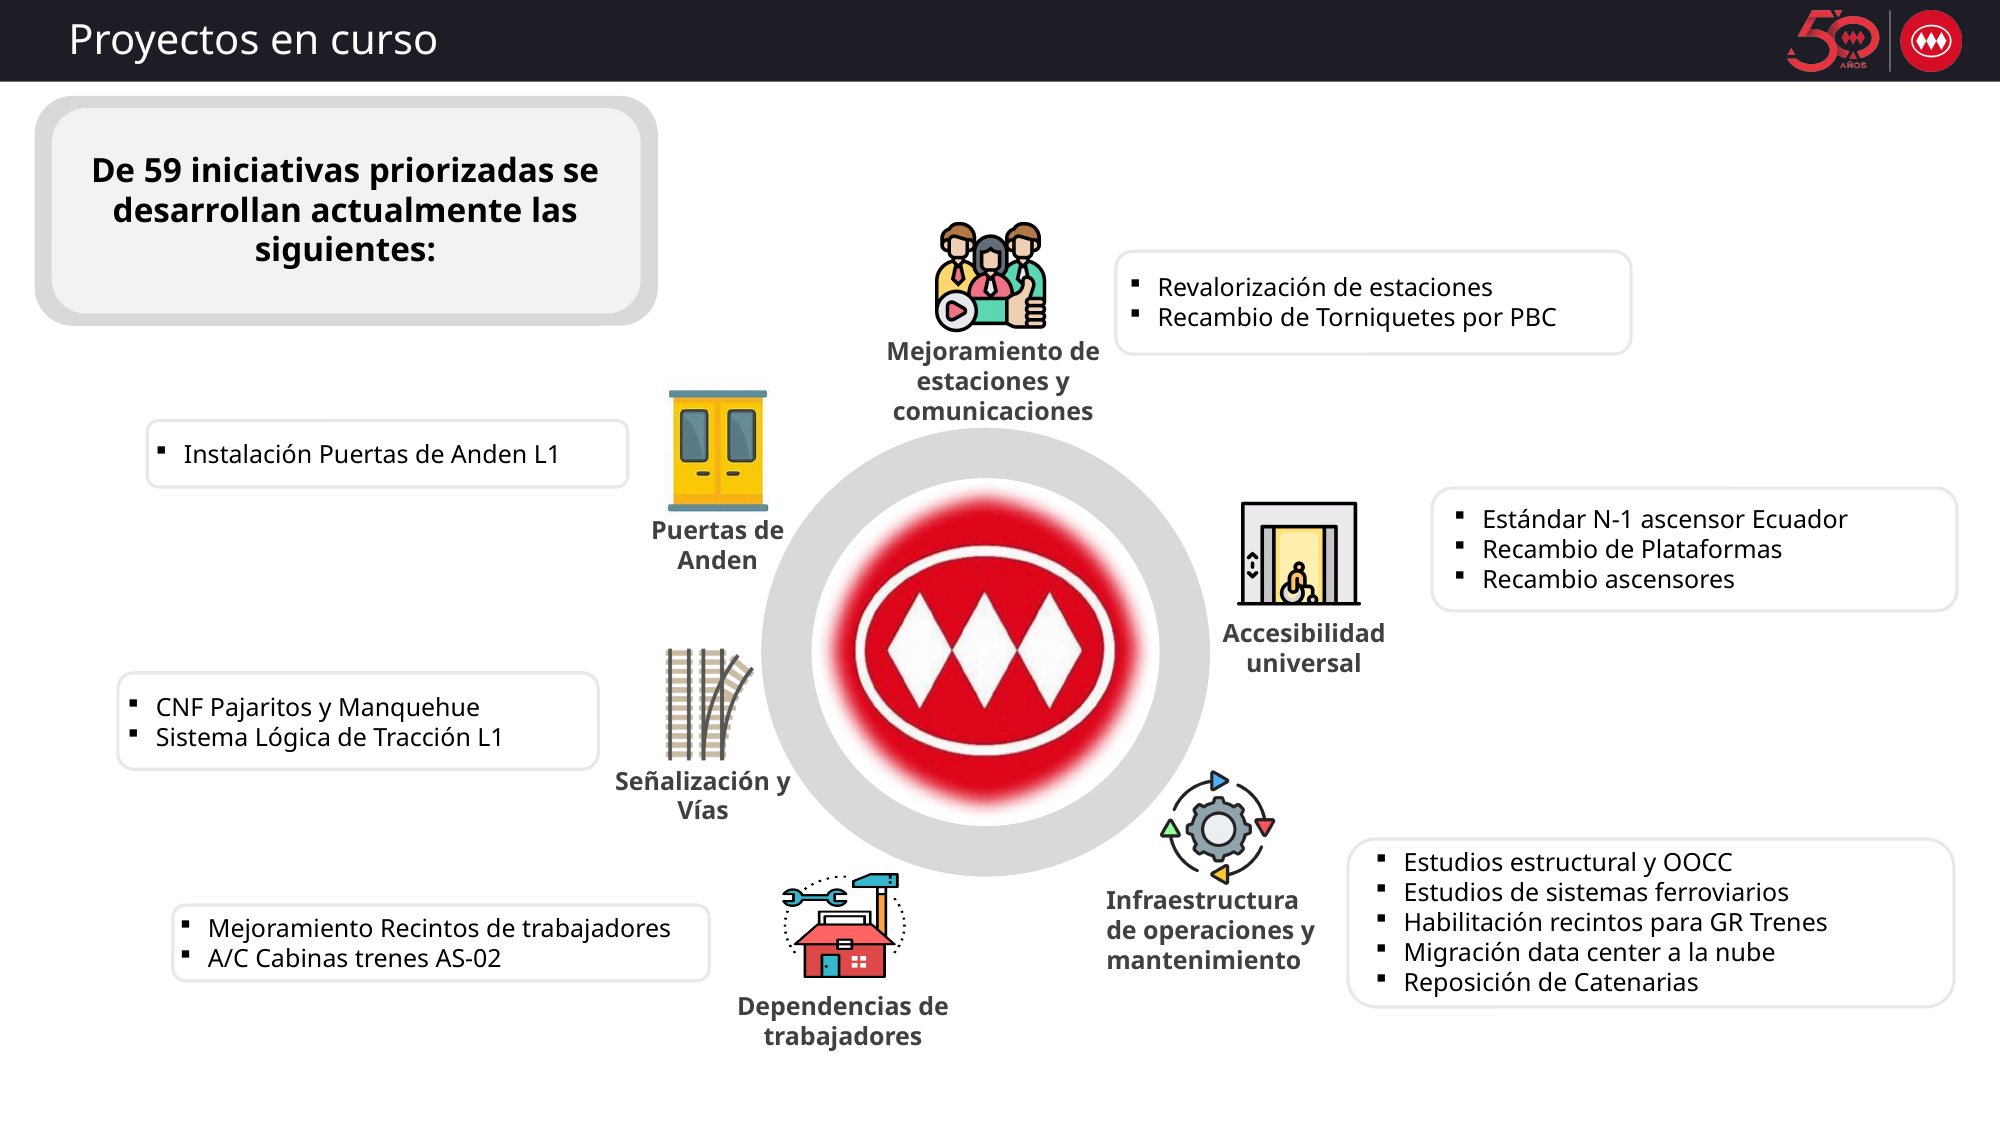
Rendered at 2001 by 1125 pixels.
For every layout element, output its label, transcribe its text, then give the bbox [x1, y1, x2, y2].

text_box [836, 822, 1135, 879]
picture [654, 640, 759, 772]
text_box Mejoramiento de estaciones y comunicaciones [870, 335, 1117, 426]
text_box CNF Pajaritos y Manquehue Sistema Lógica de Tracción L1 [112, 684, 594, 760]
picture [662, 381, 770, 520]
text_box Estudios estructural y OOCC Estudios de sistemas ferroviarios Habilitación recintos para GR Trenes Migración data center a la nube Reposición de Catenarias [1360, 839, 1942, 1004]
picture [780, 873, 908, 979]
text_box Puertas de Anden [614, 516, 813, 574]
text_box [34, 95, 659, 327]
text_box Estándar N-1 ascensor Ecuador Recambio de Plataformas Recambio ascensores [1439, 496, 1942, 601]
picture [1787, 10, 1962, 72]
text_box [1114, 249, 1633, 356]
text_box [840, 426, 1131, 479]
text_box Revalorización de estaciones Recambio de Torniquetes por PBC [1114, 264, 1631, 339]
text_box Señalización y Vías [599, 754, 808, 837]
text_box [1156, 503, 1210, 766]
text_box [1346, 842, 1956, 1009]
picture [933, 219, 1049, 335]
text_box Mejoramiento Recintos de trabajadores A/C Cabinas trenes AS-02 [164, 905, 727, 980]
text_box [805, 506, 813, 516]
text_box [145, 418, 630, 489]
text_box [117, 671, 600, 771]
picture [813, 479, 1279, 890]
text_box Instalación Puertas de Anden L1 [140, 431, 622, 476]
picture [1237, 491, 1362, 616]
text_box Accesibilidad universal [1198, 612, 1411, 683]
text_box [759, 574, 813, 798]
text_box [1430, 486, 1959, 613]
text_box Infraestructura de operaciones y mantenimiento [1094, 882, 1349, 977]
text_box Dependencias de trabajadores [725, 985, 962, 1056]
title Proyectos en curso [53, 17, 1769, 65]
